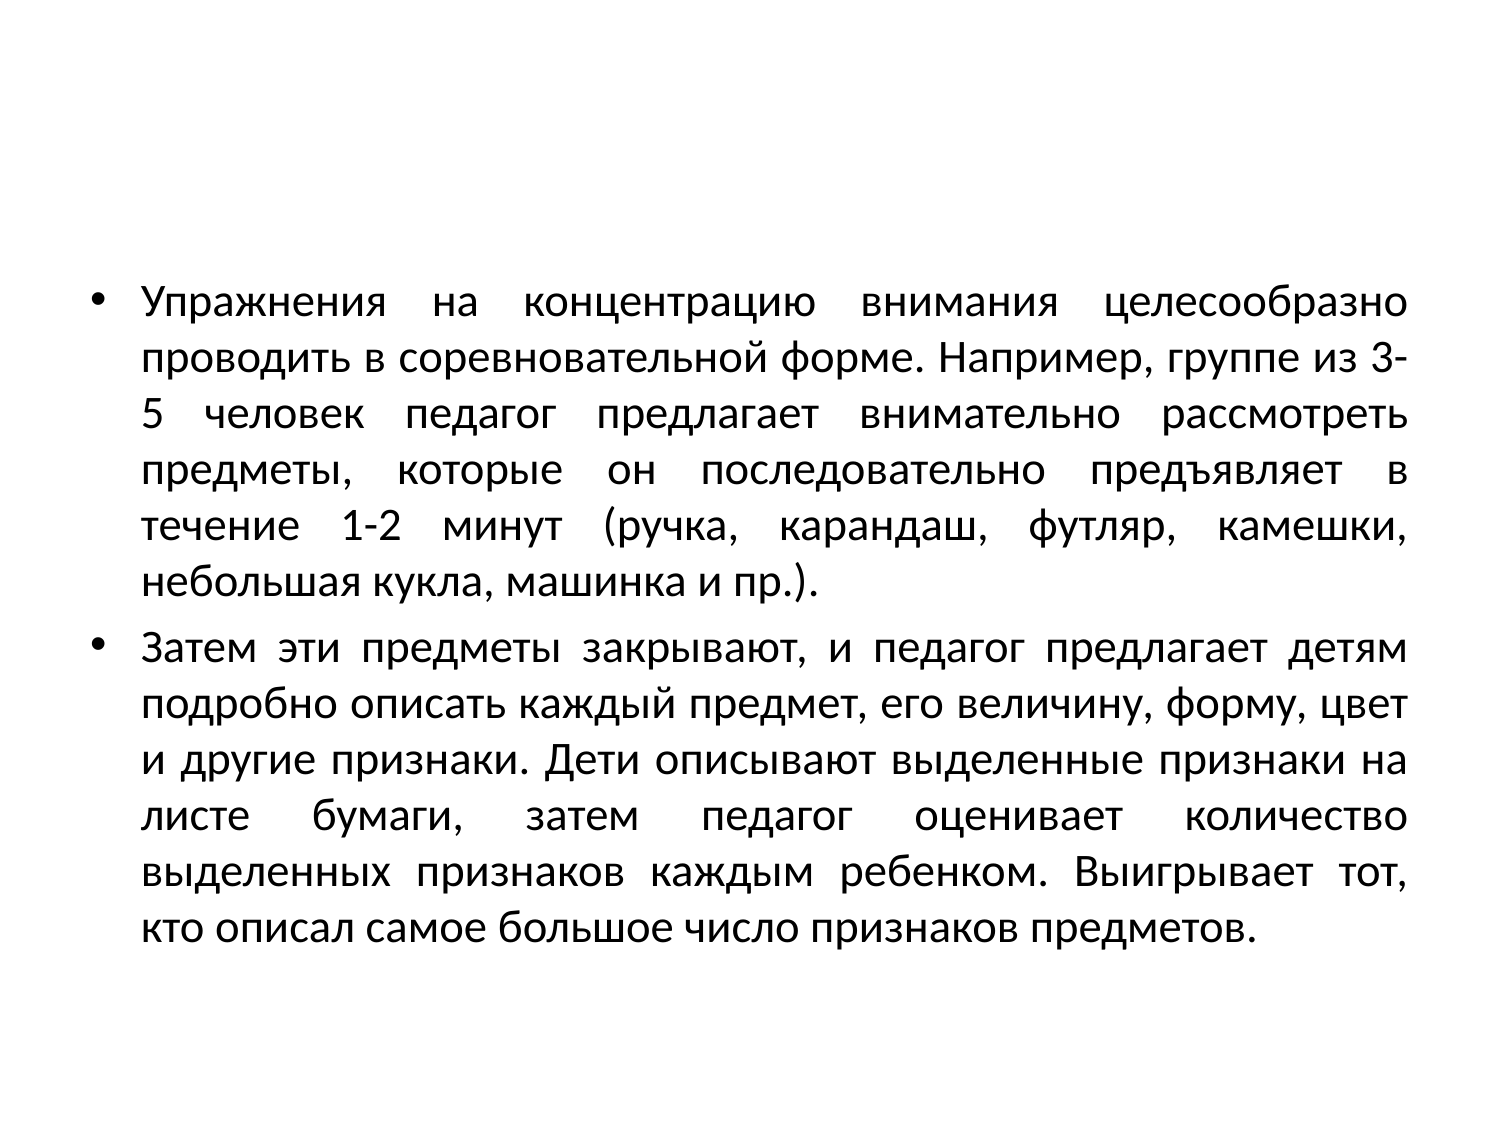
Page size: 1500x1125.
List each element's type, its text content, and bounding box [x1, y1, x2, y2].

list Упражнения на концентрацию внимания целесообразно проводить в соревновательной форме. Например, группе из 3-5 человек педагог предлагает внимательно рассмотреть предметы, которые он последовательно предъявляет в течение 1-2 минут (ручка, карандаш, футляр, камешки, небольшая кукла, машинка и пр.). Затем эти предметы закрывают, и педагог предлагает детям подробно описать каждый предмет, его величину, форму, цвет и другие признаки. Дети описывают выделенные признаки на листе бумаги, затем педагог оценивает количество выделенных признаков каждым ребенком. Выигрывает тот, кто описал самое большое число признаков предметов. [75, 262, 1425, 1005]
